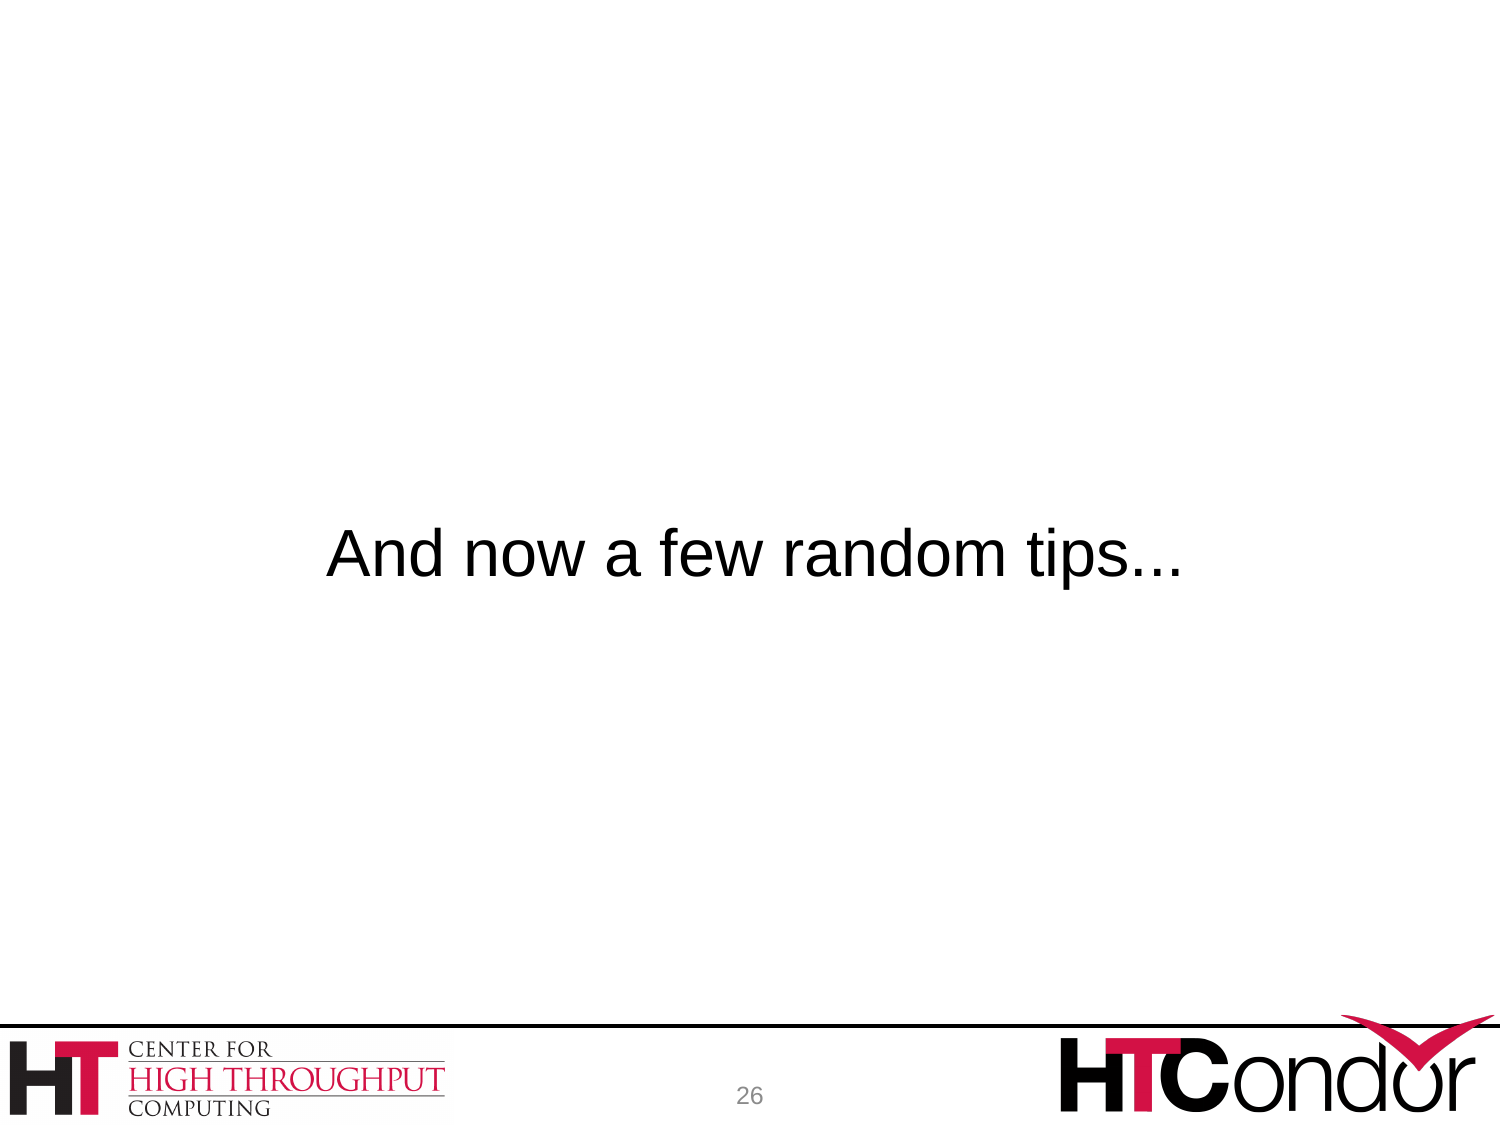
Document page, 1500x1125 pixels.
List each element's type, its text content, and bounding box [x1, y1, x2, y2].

slide_number 26 [575, 1065, 925, 1125]
picture [0, 1029, 454, 1125]
picture [1055, 1014, 1500, 1119]
list And now a few random tips... [52, 222, 1431, 916]
